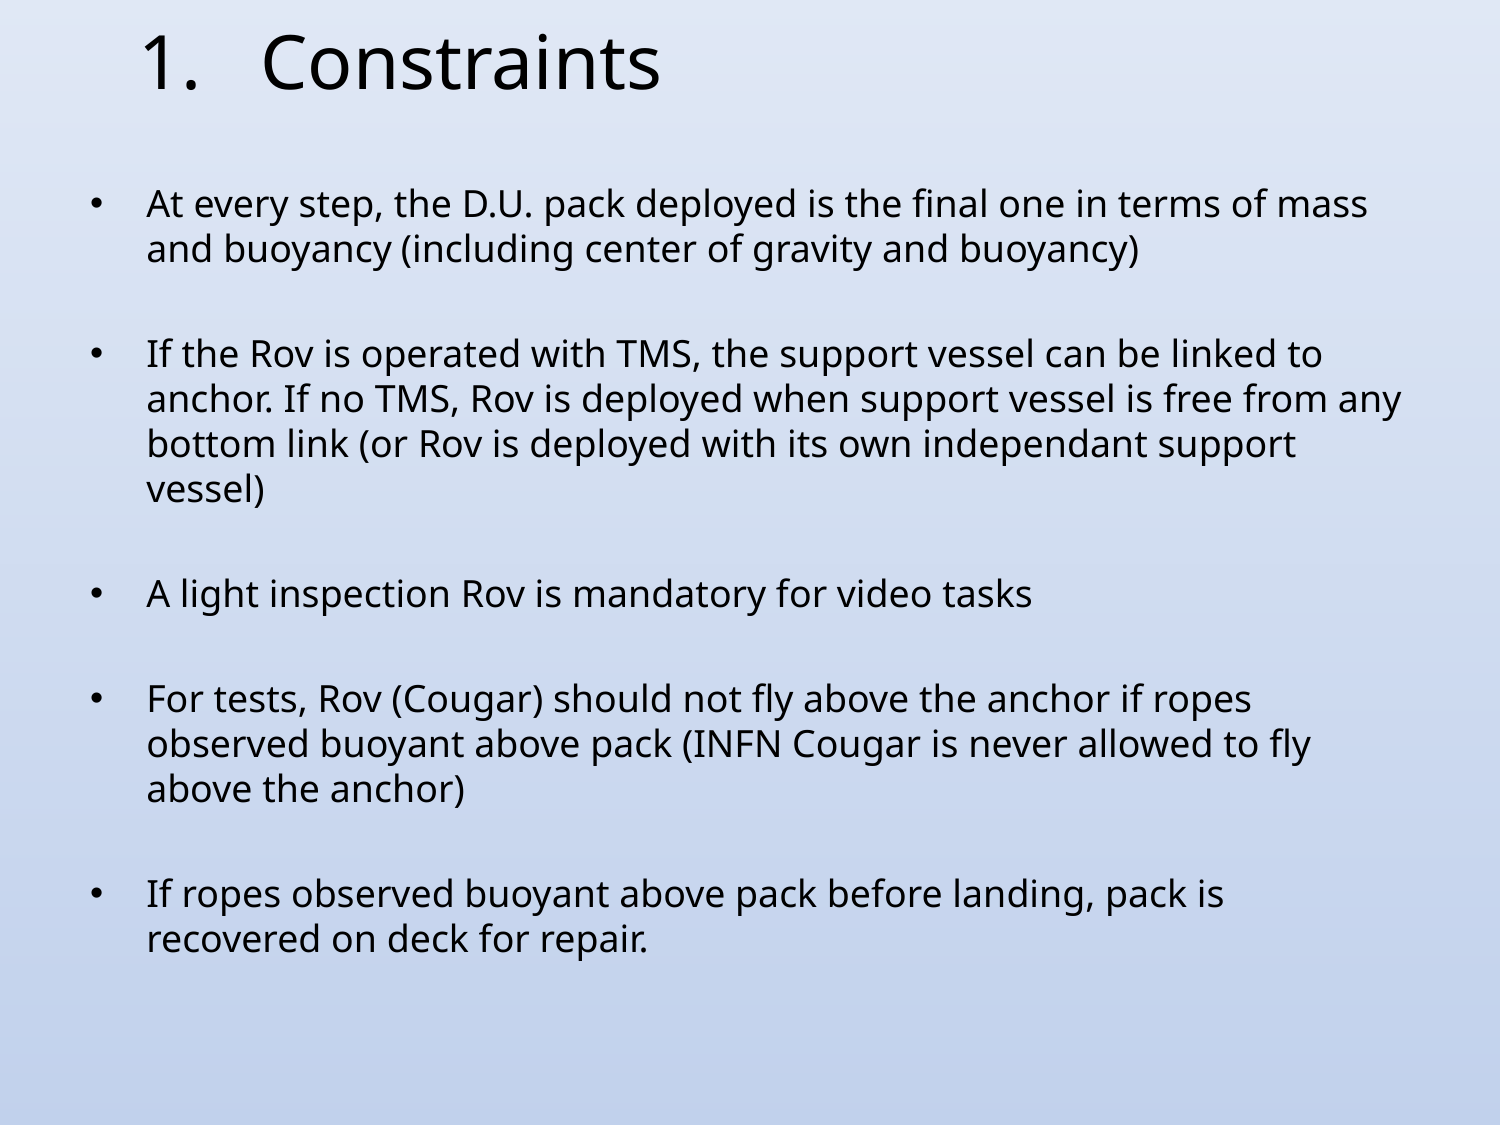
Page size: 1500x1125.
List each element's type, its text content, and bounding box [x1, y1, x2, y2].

title Constraints [4, 0, 798, 124]
list At every step, the D.U. pack deployed is the final one in terms of mass and buoyancy (including center of gravity and buoyancy) If the Rov is operated with TMS, the support vessel can be linked to anchor. If no TMS, Rov is deployed when support vessel is free from any bottom link (or Rov is deployed with its own independant support vessel) A light inspection Rov is mandatory for video tasks For tests, Rov (Cougar) should not fly above the anchor if ropes observed buoyant above pack (INFN Cougar is never allowed to fly above the anchor) If ropes observed buoyant above pack before landing, pack is recovered on deck for repair. [75, 172, 1425, 1012]
